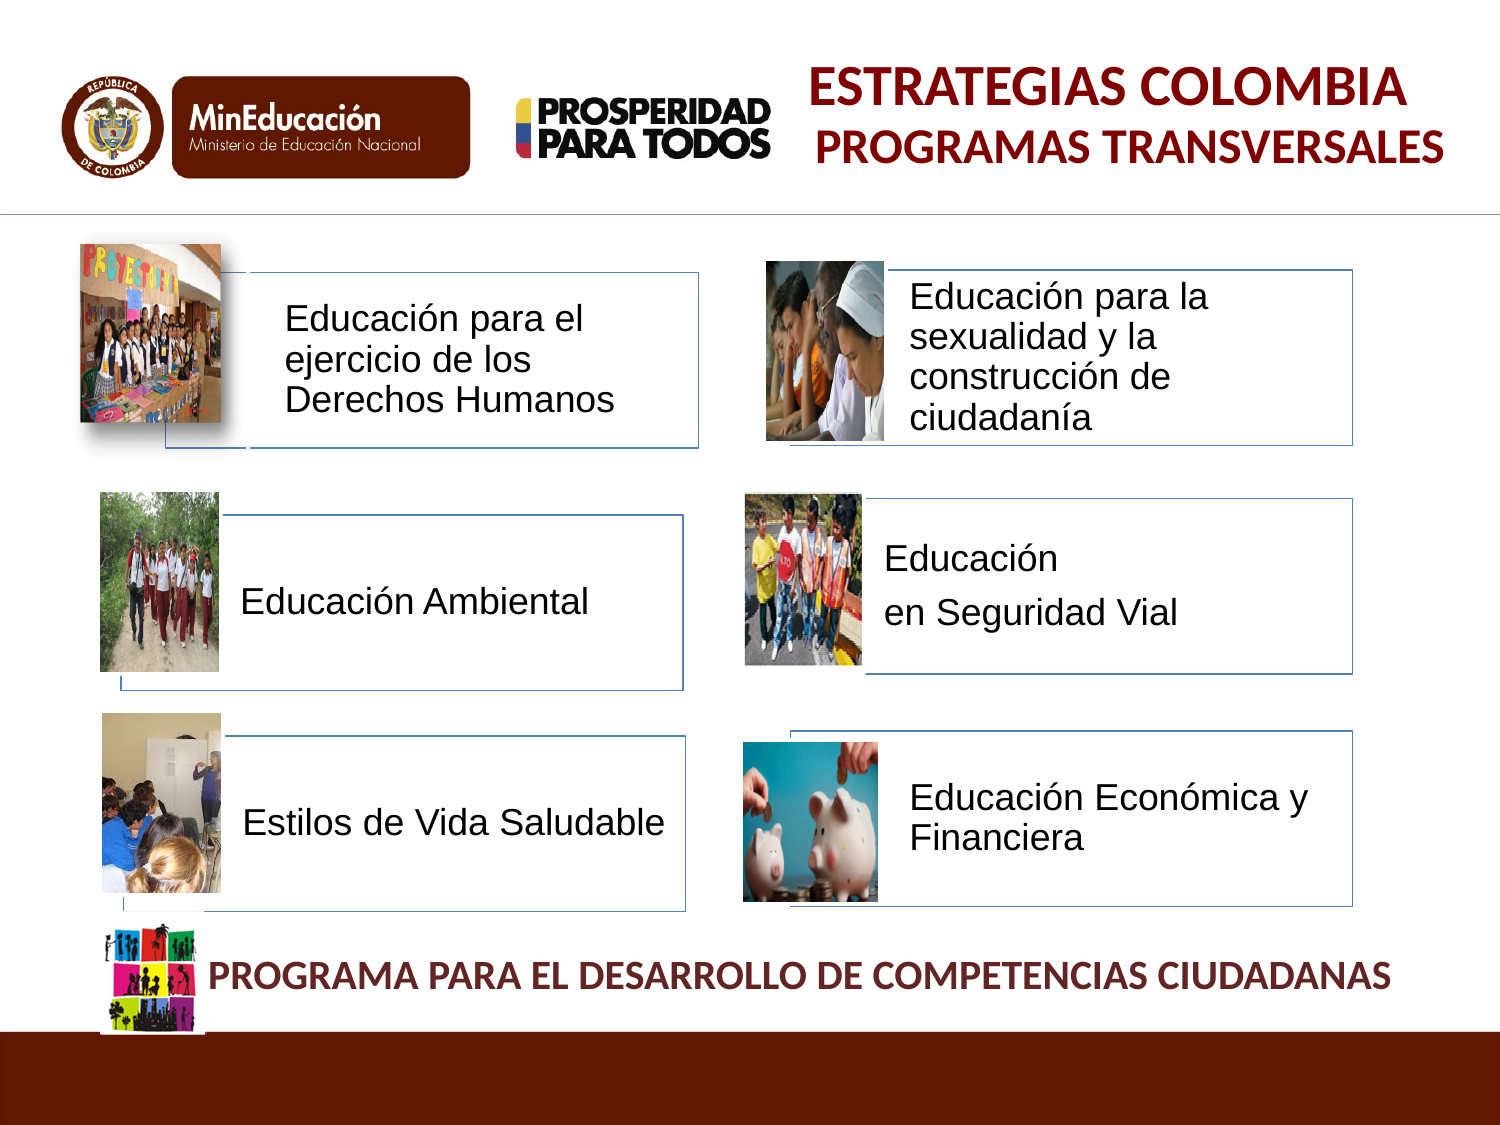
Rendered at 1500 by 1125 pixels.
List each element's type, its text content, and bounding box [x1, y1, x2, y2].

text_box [58, 207, 1353, 925]
text_box PROGRAMA PARA EL DESARROLLO DE COMPETENCIAS CIUDADANAS [210, 940, 1415, 1006]
text_box PROGRAMAS TRANSVERSALES [785, 106, 1488, 181]
text_box ESTRATEGIAS COLOMBIA [643, 39, 1436, 125]
picture [0, 0, 1500, 1125]
